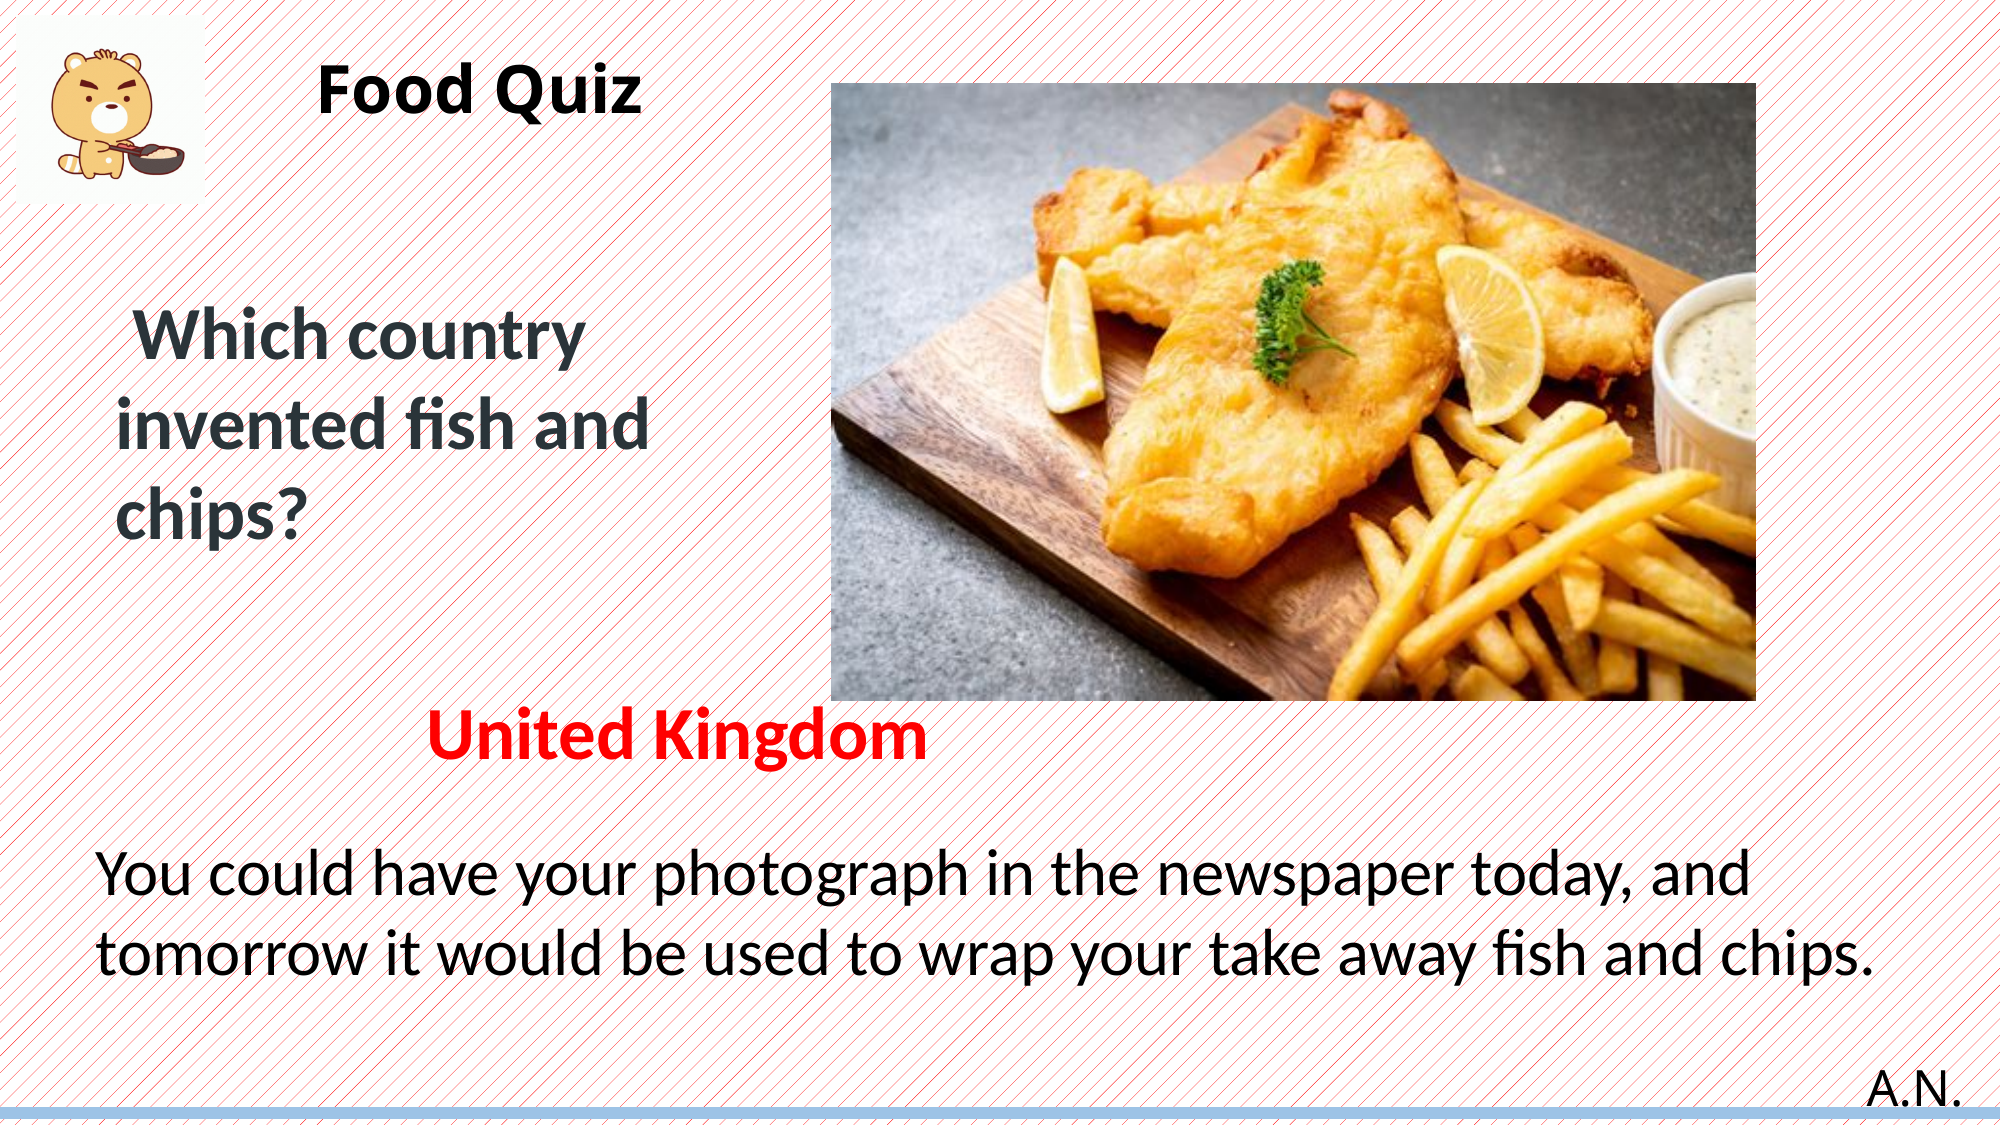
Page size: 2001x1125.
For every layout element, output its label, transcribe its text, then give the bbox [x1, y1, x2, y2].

text_box A.N. [1851, 1049, 1979, 1107]
text_box Food Quiz [289, 57, 670, 136]
picture [16, 15, 205, 204]
text_box Which country invented fish and chips? [100, 276, 830, 562]
text_box United Kingdom [411, 676, 1010, 782]
text_box You could have your photograph in the newspaper today, and tomorrow it would be used to wrap your take away fish and chips. [81, 821, 1900, 997]
text_box A.N. [1851, 1119, 1979, 1124]
picture [830, 83, 1756, 701]
